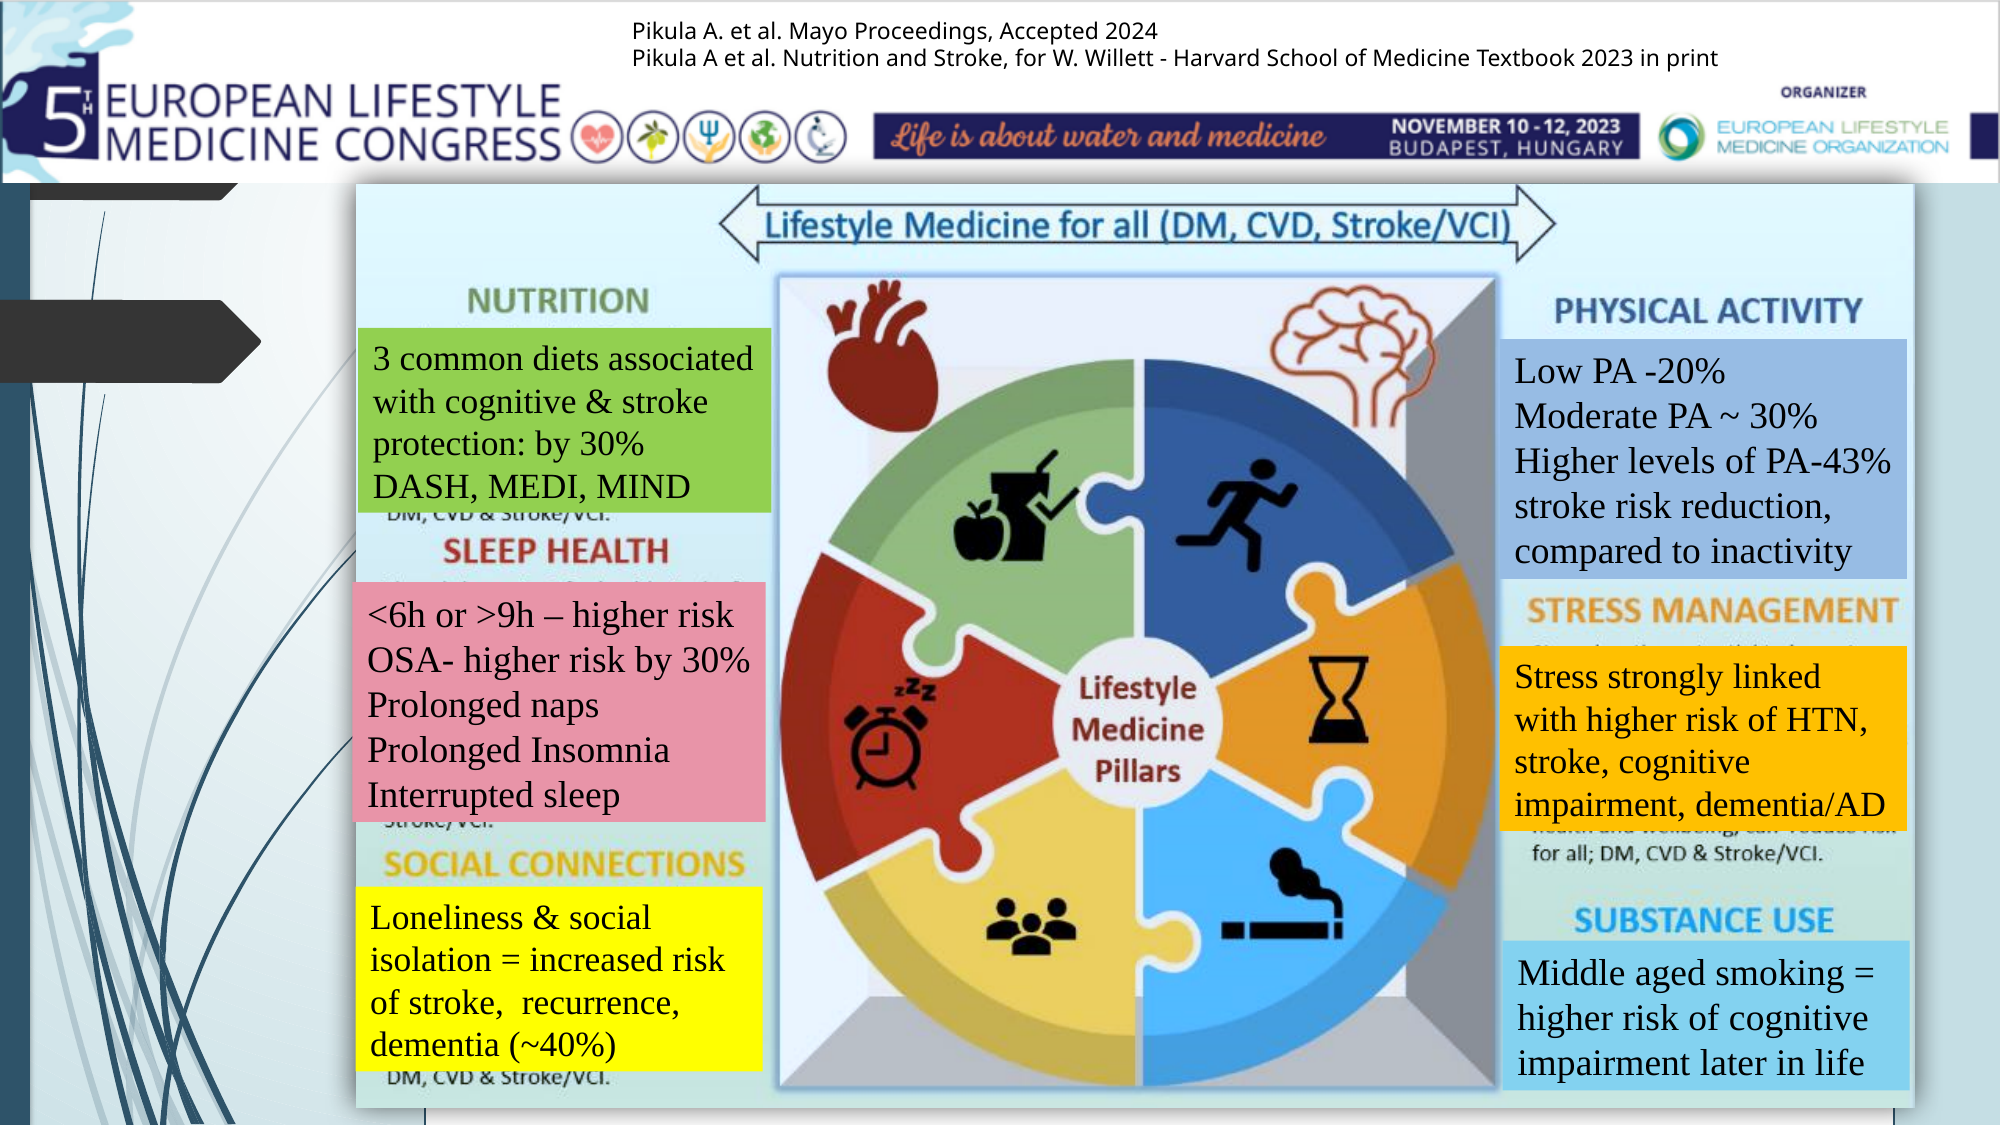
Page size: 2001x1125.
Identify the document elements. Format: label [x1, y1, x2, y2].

text_box [395, 1115, 468, 1125]
picture [0, 0, 2000, 183]
text_box [4, 193, 392, 1125]
picture [356, 184, 1915, 1108]
